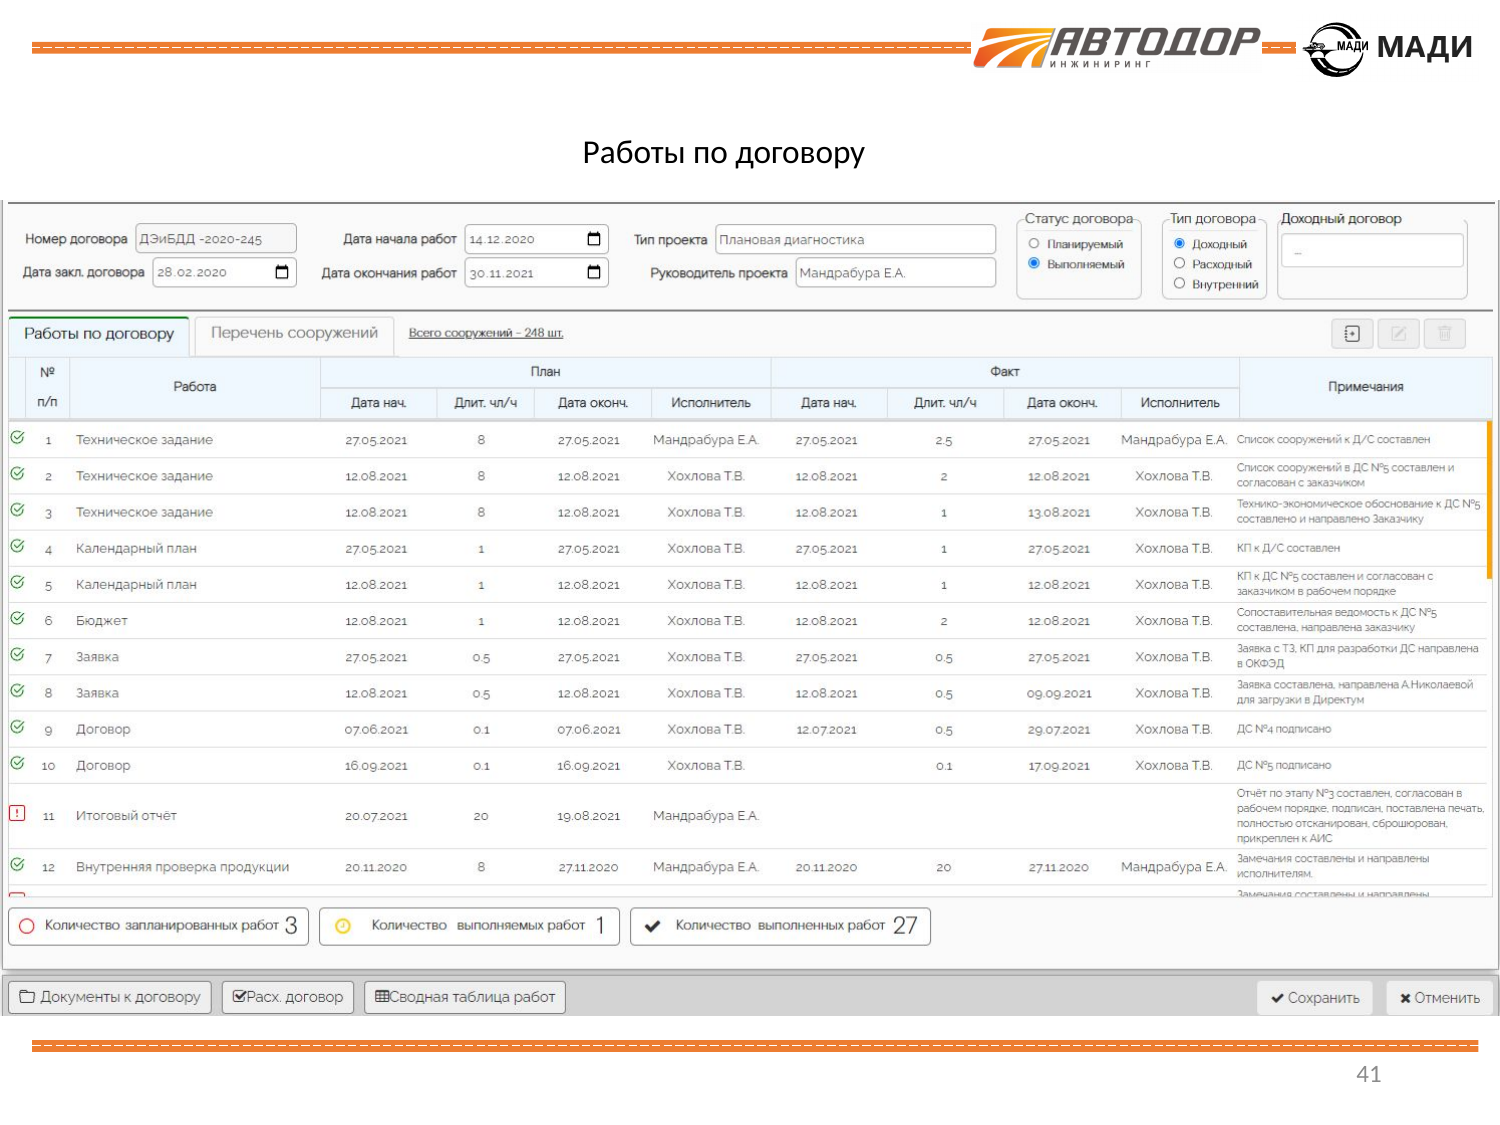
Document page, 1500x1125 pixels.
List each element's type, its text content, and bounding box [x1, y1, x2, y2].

picture [1296, 14, 1479, 82]
picture [971, 22, 1262, 73]
text_box Работы по договору [116, 120, 1258, 178]
picture [0, 200, 1500, 1016]
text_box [32, 1039, 1479, 1052]
slide_number 41 [1059, 1052, 1397, 1103]
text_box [1262, 41, 1296, 54]
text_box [32, 41, 971, 54]
